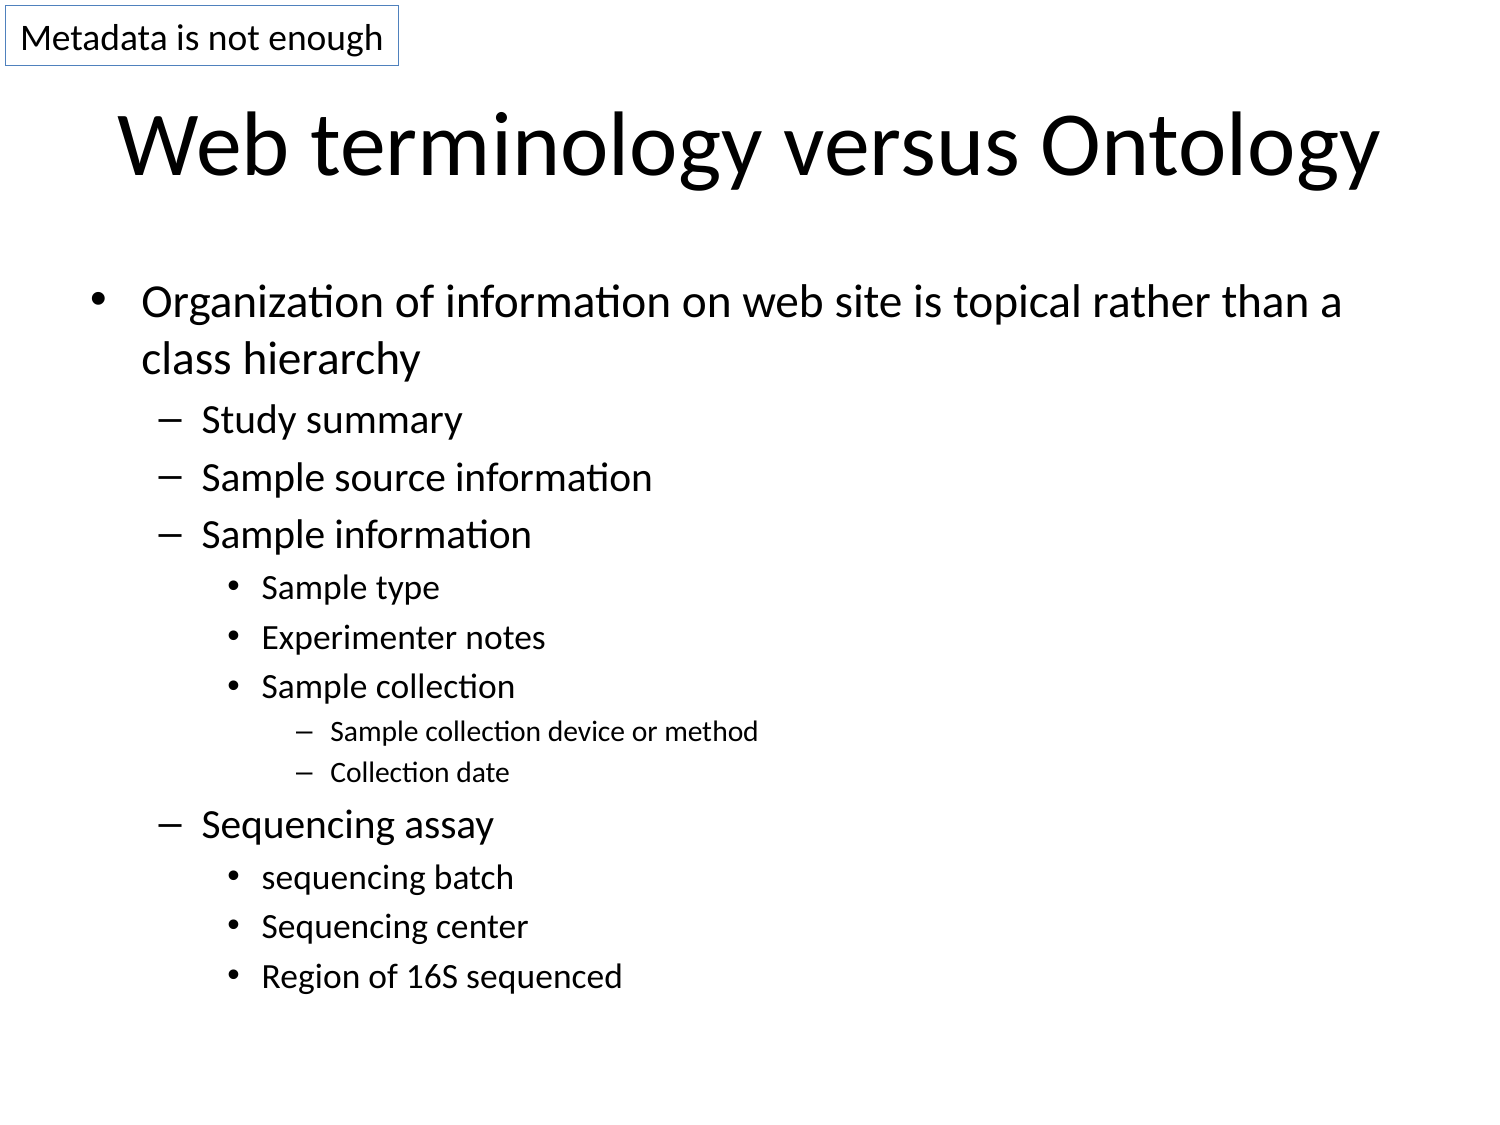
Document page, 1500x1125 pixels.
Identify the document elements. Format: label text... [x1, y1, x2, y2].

list Organization of information on web site is topical rather than a class hierarchy Study summary Sample source information Sample information Sample type Experimenter notes Sample collection Sample collection device or method Collection date Sequencing assay sequencing batch Sequencing center Region of 16S sequenced [75, 262, 1425, 1005]
title Web terminology versus Ontology [75, 45, 1425, 233]
text_box Metadata is not enough [5, 5, 399, 66]
